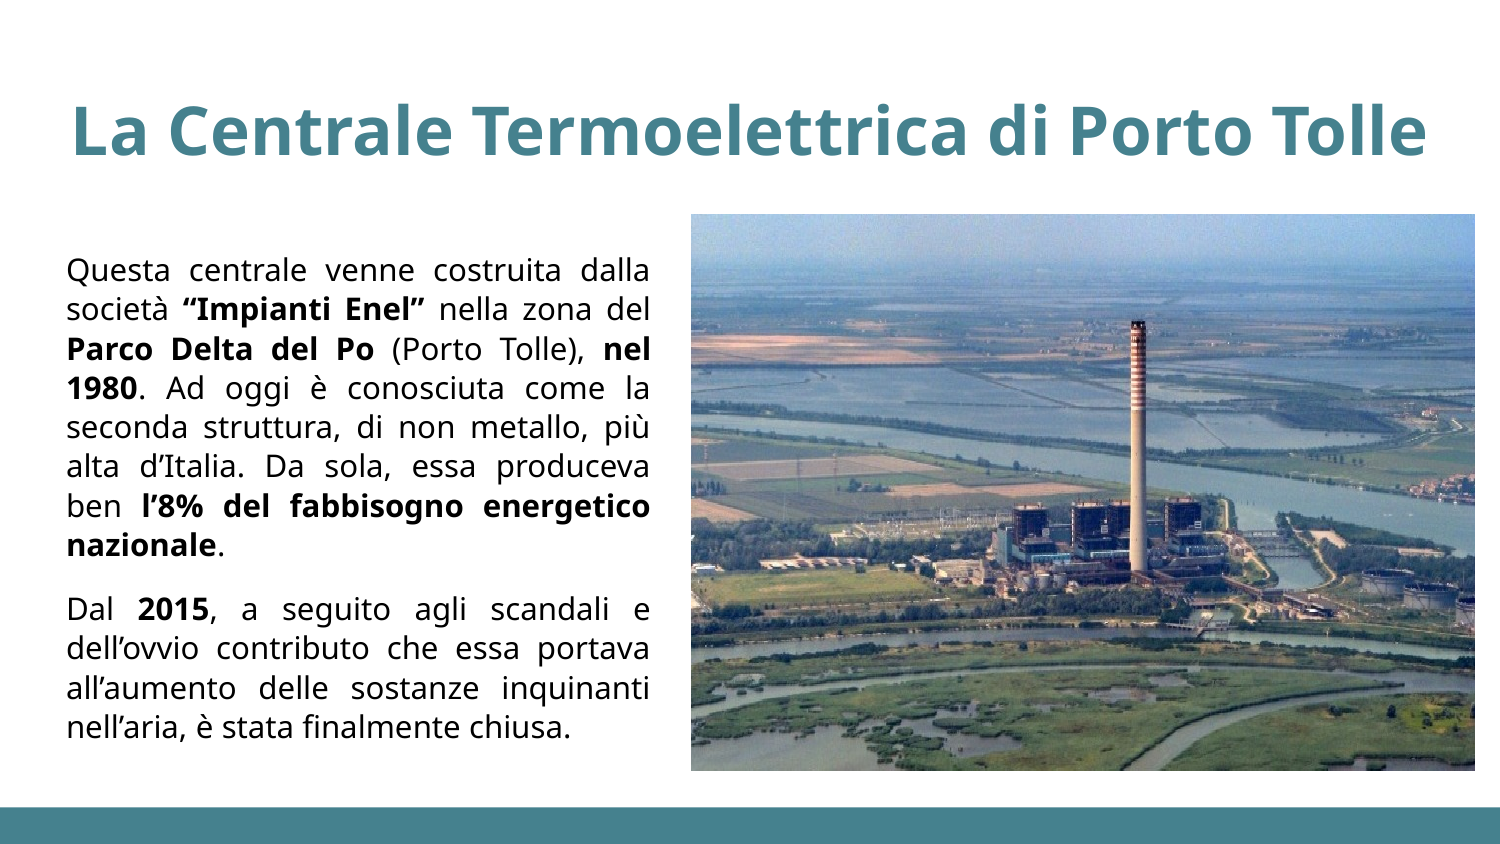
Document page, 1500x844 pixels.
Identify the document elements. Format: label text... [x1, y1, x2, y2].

picture [691, 213, 1476, 771]
title La Centrale Termoelettrica di Porto Tolle [51, 72, 1449, 189]
list Questa centrale venne costruita dalla società “Impianti Enel” nella zona del Parco Delta del Po (Porto Tolle), nel 1980. Ad oggi è conosciuta come la seconda struttura, di non metallo, più alta d’Italia. Da sola, essa produceva ben l’8% del fabbisogno energetico nazionale. Dal 2015, a seguito agli scandali e dell’ovvio contributo che essa portava all’aumento delle sostanze inquinanti nell’aria, è stata finalmente chiusa. [51, 207, 667, 786]
